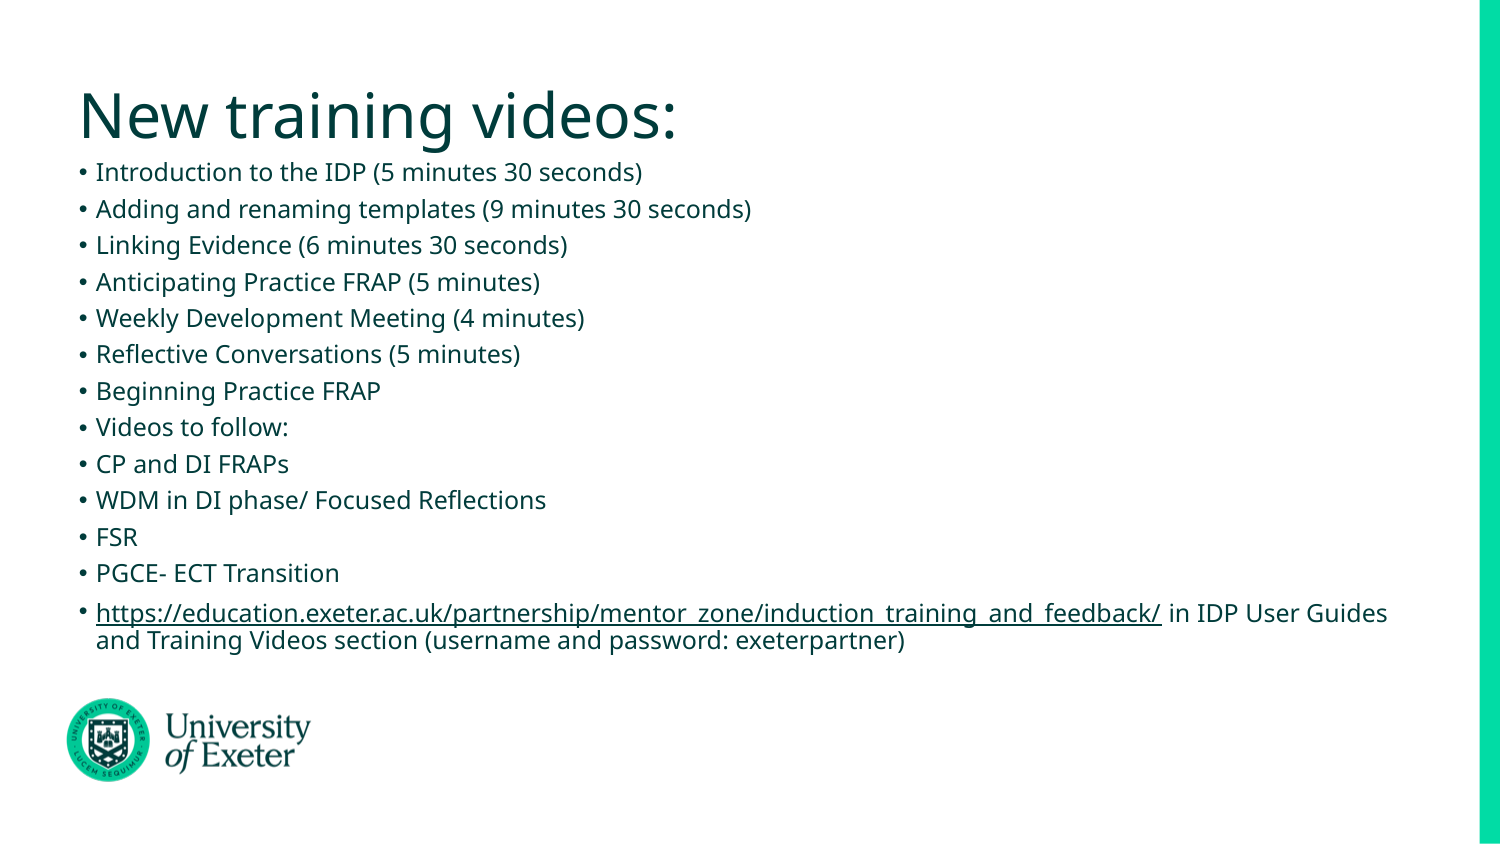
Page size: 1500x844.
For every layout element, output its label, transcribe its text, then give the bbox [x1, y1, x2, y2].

list Introduction to the IDP (5 minutes 30 seconds) Adding and renaming templates (9 minutes 30 seconds) Linking Evidence (6 minutes 30 seconds) Anticipating Practice FRAP (5 minutes) Weekly Development Meeting (4 minutes) Reflective Conversations (5 minutes) Beginning Practice FRAP Videos to follow: CP and DI FRAPs WDM in DI phase/ Focused Reflections FSR PGCE- ECT Transition https://education.exeter.ac.uk/partnership/mentor_zone/induction_training_and_feedback/ in IDP User Guides and Training Videos section (username and password: exeterpartner) [64, 152, 1415, 691]
picture [54, 651, 324, 829]
title New training videos: [64, 77, 1200, 152]
